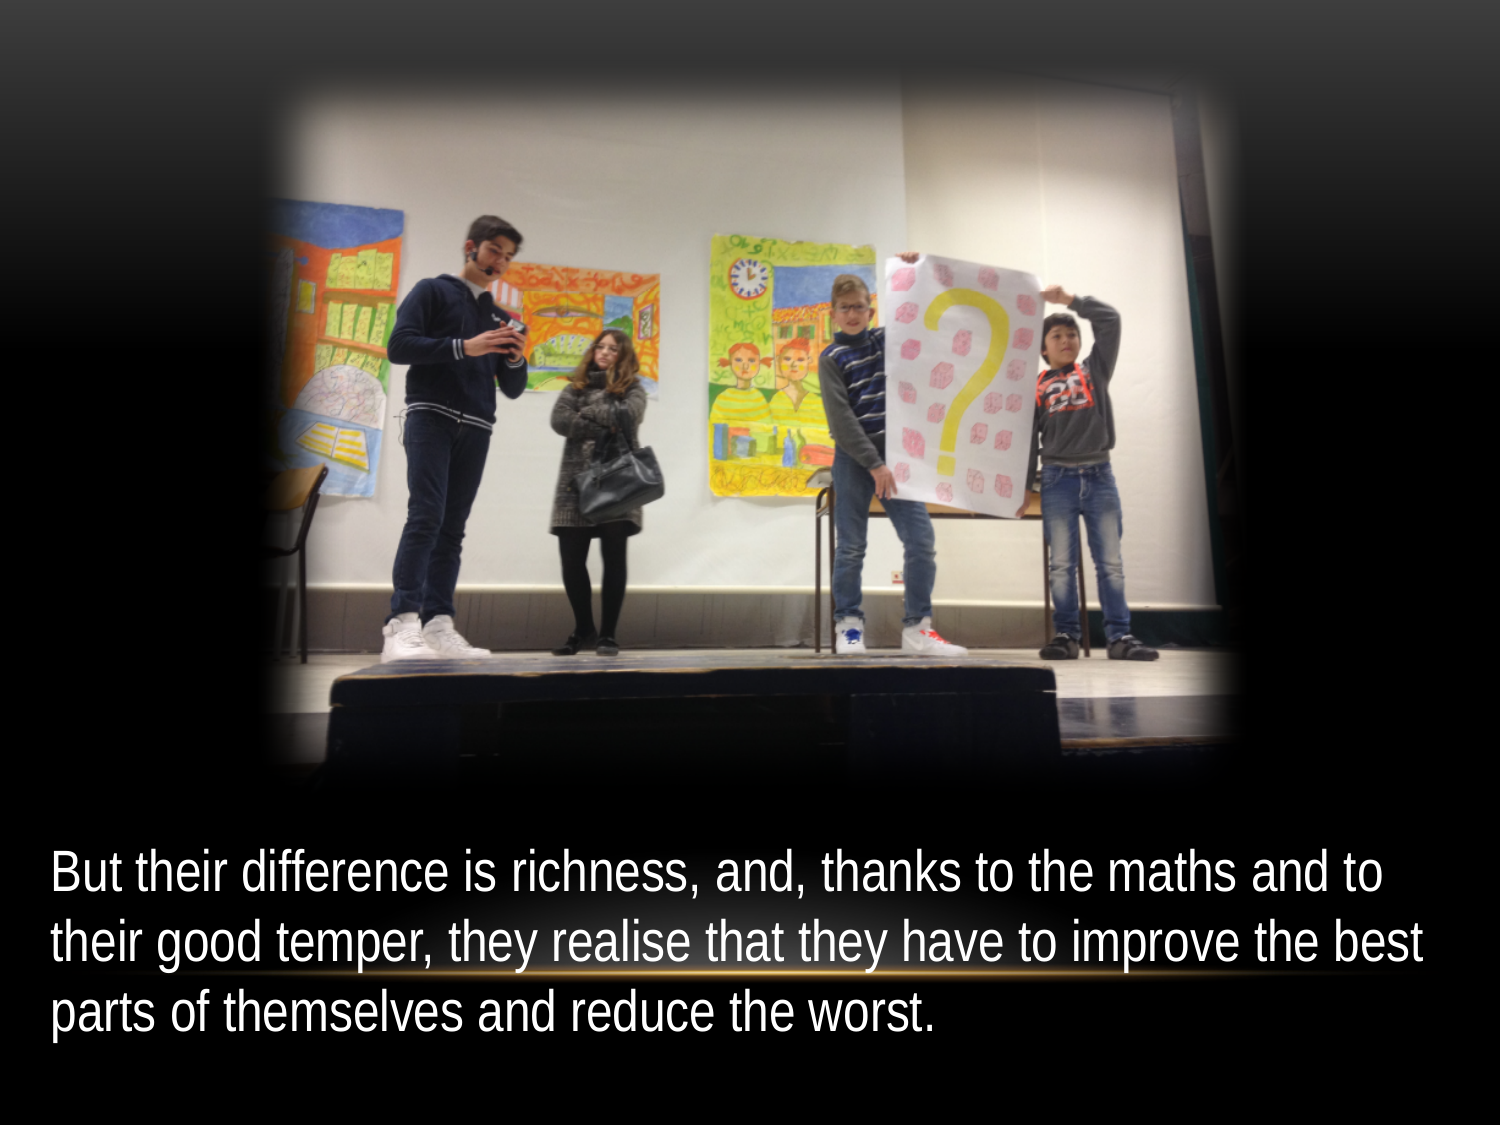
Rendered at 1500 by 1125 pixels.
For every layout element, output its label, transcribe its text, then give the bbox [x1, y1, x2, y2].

text_box But their difference is richness, and, thanks to the maths and to their good temper, they realise that they have to improve the best parts of themselves and reduce the worst. [36, 825, 1456, 1051]
picture [0, 0, 1500, 1125]
